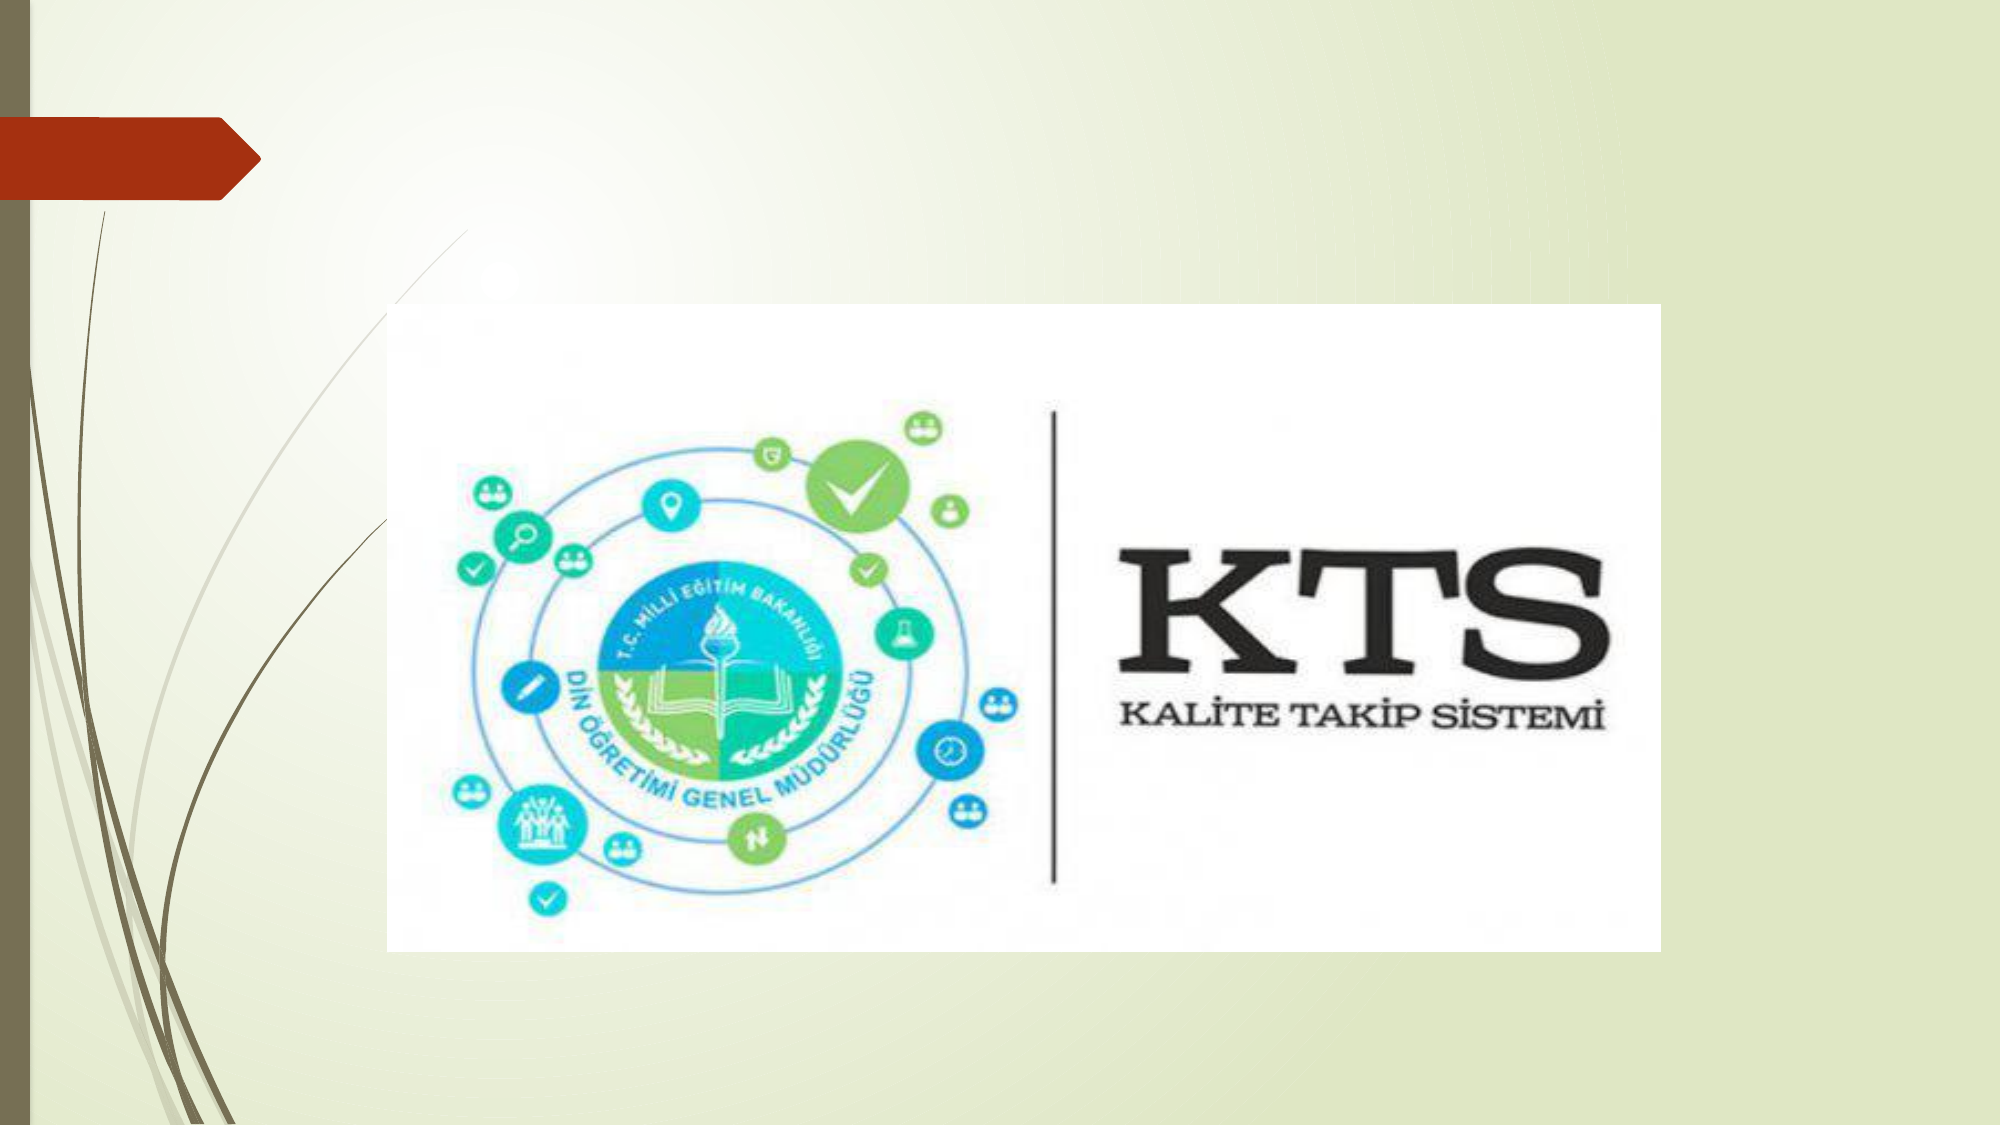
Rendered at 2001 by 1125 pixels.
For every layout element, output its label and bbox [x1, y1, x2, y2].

list [387, 303, 1661, 952]
